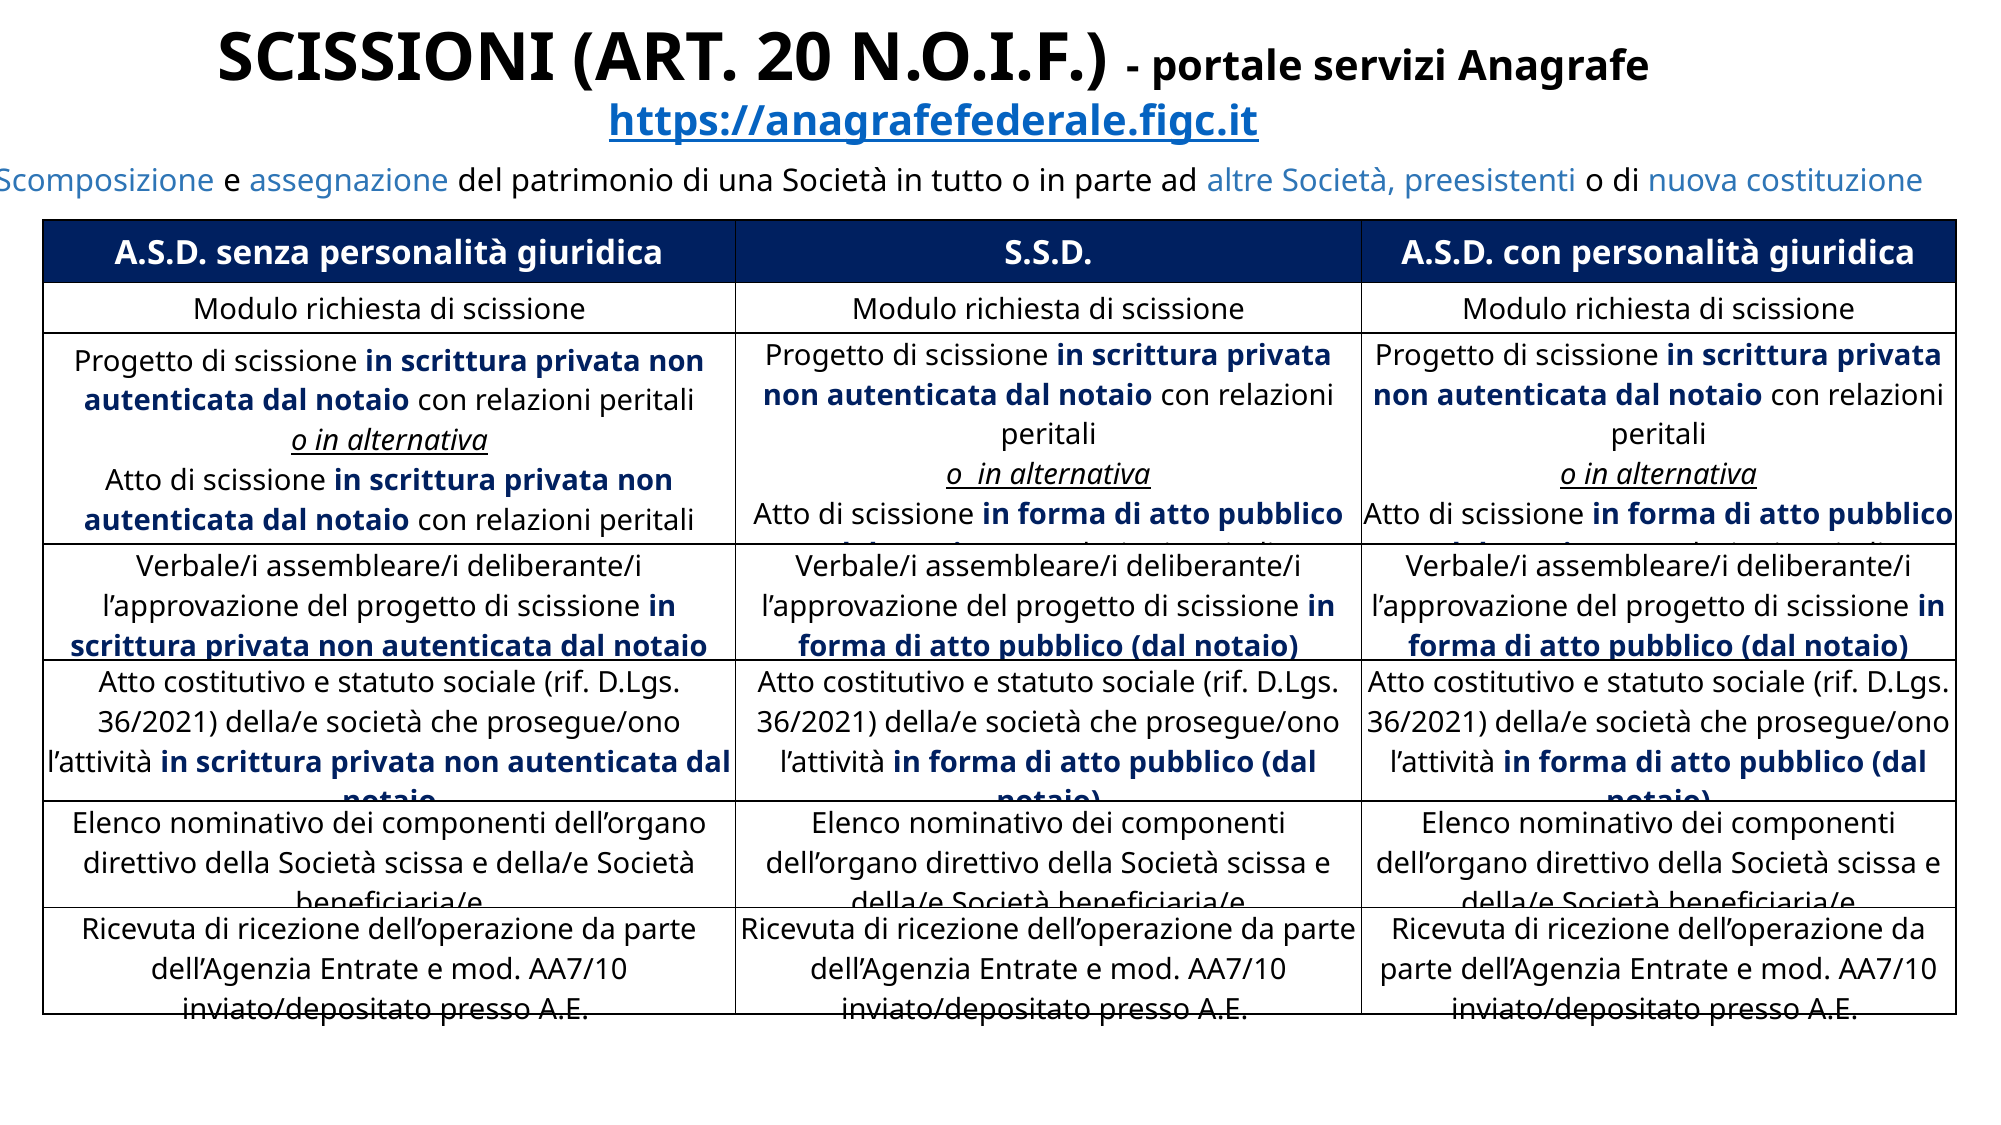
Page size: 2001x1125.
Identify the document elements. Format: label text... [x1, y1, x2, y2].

text_box SCISSIONI (ART. 20 N.O.I.F.) - portale servizi Anagrafe https://anagrafefederale.figc.it [129, 6, 1750, 153]
table_cell Verbale/i assembleare/i deliberante/i l’approvazione del progetto di scissione in scrittura privata non autenticata dal notaio [44, 545, 735, 659]
table_cell Modulo richiesta di scissione [736, 283, 1361, 332]
text_box Scomposizione e assegnazione del patrimonio di una Società in tutto o in parte ad altre Società, preesistenti o di nuova costituzione [0, 153, 1939, 206]
table_cell Progetto di scissione in scrittura privata non autenticata dal notaio con relazioni peritali o in alternativa Atto di scissione in forma di atto pubblico (dal notaio) con relazioni peritali [1362, 334, 1955, 543]
table_cell Verbale/i assembleare/i deliberante/i l’approvazione del progetto di scissione in forma di atto pubblico (dal notaio) [736, 545, 1361, 659]
table_header A.S.D. con personalità giuridica [1362, 221, 1955, 282]
table_cell Progetto di scissione in scrittura privata non autenticata dal notaio con relazioni peritali o in alternativa Atto di scissione in forma di atto pubblico (dal notaio) con relazioni peritali [736, 334, 1361, 543]
table_cell Modulo richiesta di scissione [44, 283, 735, 332]
table_cell Elenco nominativo dei componenti dell’organo direttivo della Società scissa e della/e Società beneficiaria/e [1362, 802, 1955, 907]
table_cell Atto costitutivo e statuto sociale (rif. D.Lgs. 36/2021) della/e società che prosegue/ono l’attività in scrittura privata non autenticata dal notaio [44, 661, 735, 800]
table_header A.S.D. senza personalità giuridica [44, 221, 735, 282]
table_cell Modulo richiesta di scissione [1362, 283, 1955, 332]
table_cell Atto costitutivo e statuto sociale (rif. D.Lgs. 36/2021) della/e società che prosegue/ono l’attività in forma di atto pubblico (dal notaio) [1362, 661, 1955, 800]
table_cell Atto costitutivo e statuto sociale (rif. D.Lgs. 36/2021) della/e società che prosegue/ono l’attività in forma di atto pubblico (dal notaio) [736, 661, 1361, 800]
table_cell Progetto di scissione in scrittura privata non autenticata dal notaio con relazioni peritali o in alternativa Atto di scissione in scrittura privata non autenticata dal notaio con relazioni peritali [44, 334, 735, 543]
table_cell Elenco nominativo dei componenti dell’organo direttivo della Società scissa e della/e Società beneficiaria/e [44, 802, 735, 907]
table_cell Verbale/i assembleare/i deliberante/i l’approvazione del progetto di scissione in forma di atto pubblico (dal notaio) [1362, 545, 1955, 659]
table_cell Ricevuta di ricezione dell’operazione da parte dell’Agenzia Entrate e mod. AA7/10 inviato/depositato presso A.E. [44, 908, 735, 1013]
table_cell Elenco nominativo dei componenti dell’organo direttivo della Società scissa e della/e Società beneficiaria/e [736, 802, 1361, 907]
table_cell Ricevuta di ricezione dell’operazione da parte dell’Agenzia Entrate e mod. AA7/10 inviato/depositato presso A.E. [736, 908, 1361, 1013]
table_header S.S.D. [736, 221, 1361, 282]
table_cell Ricevuta di ricezione dell’operazione da parte dell’Agenzia Entrate e mod. AA7/10 inviato/depositato presso A.E. [1362, 908, 1955, 1013]
